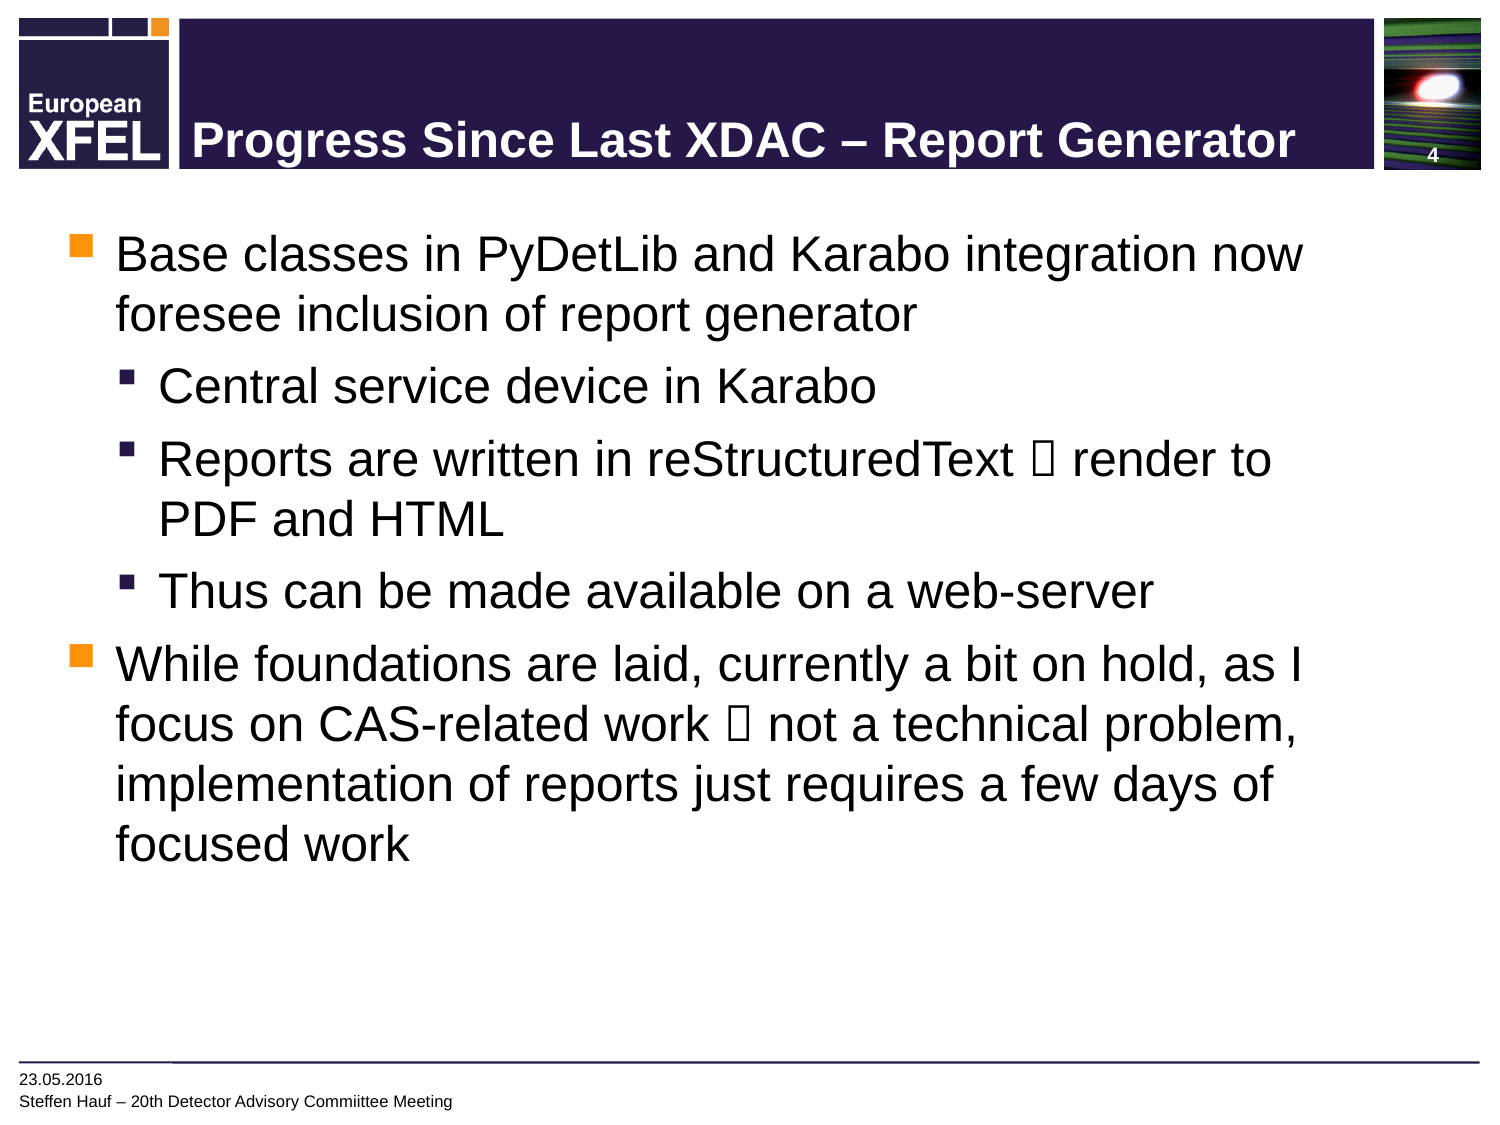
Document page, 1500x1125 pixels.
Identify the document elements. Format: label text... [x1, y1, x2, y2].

picture [19, 18, 169, 169]
list Base classes in PyDetLib and Karabo integration now foresee inclusion of report generator Central service device in Karabo Reports are written in reStructuredText  render to PDF and HTML Thus can be made available on a web-server While foundations are laid, currently a bit on hold, as I focus on CAS-related work  not a technical problem, implementation of reports just requires a few days of focused work [66, 221, 1375, 1031]
picture [1384, 18, 1481, 170]
title Progress Since Last XDAC – Report Generator [179, 50, 1375, 168]
